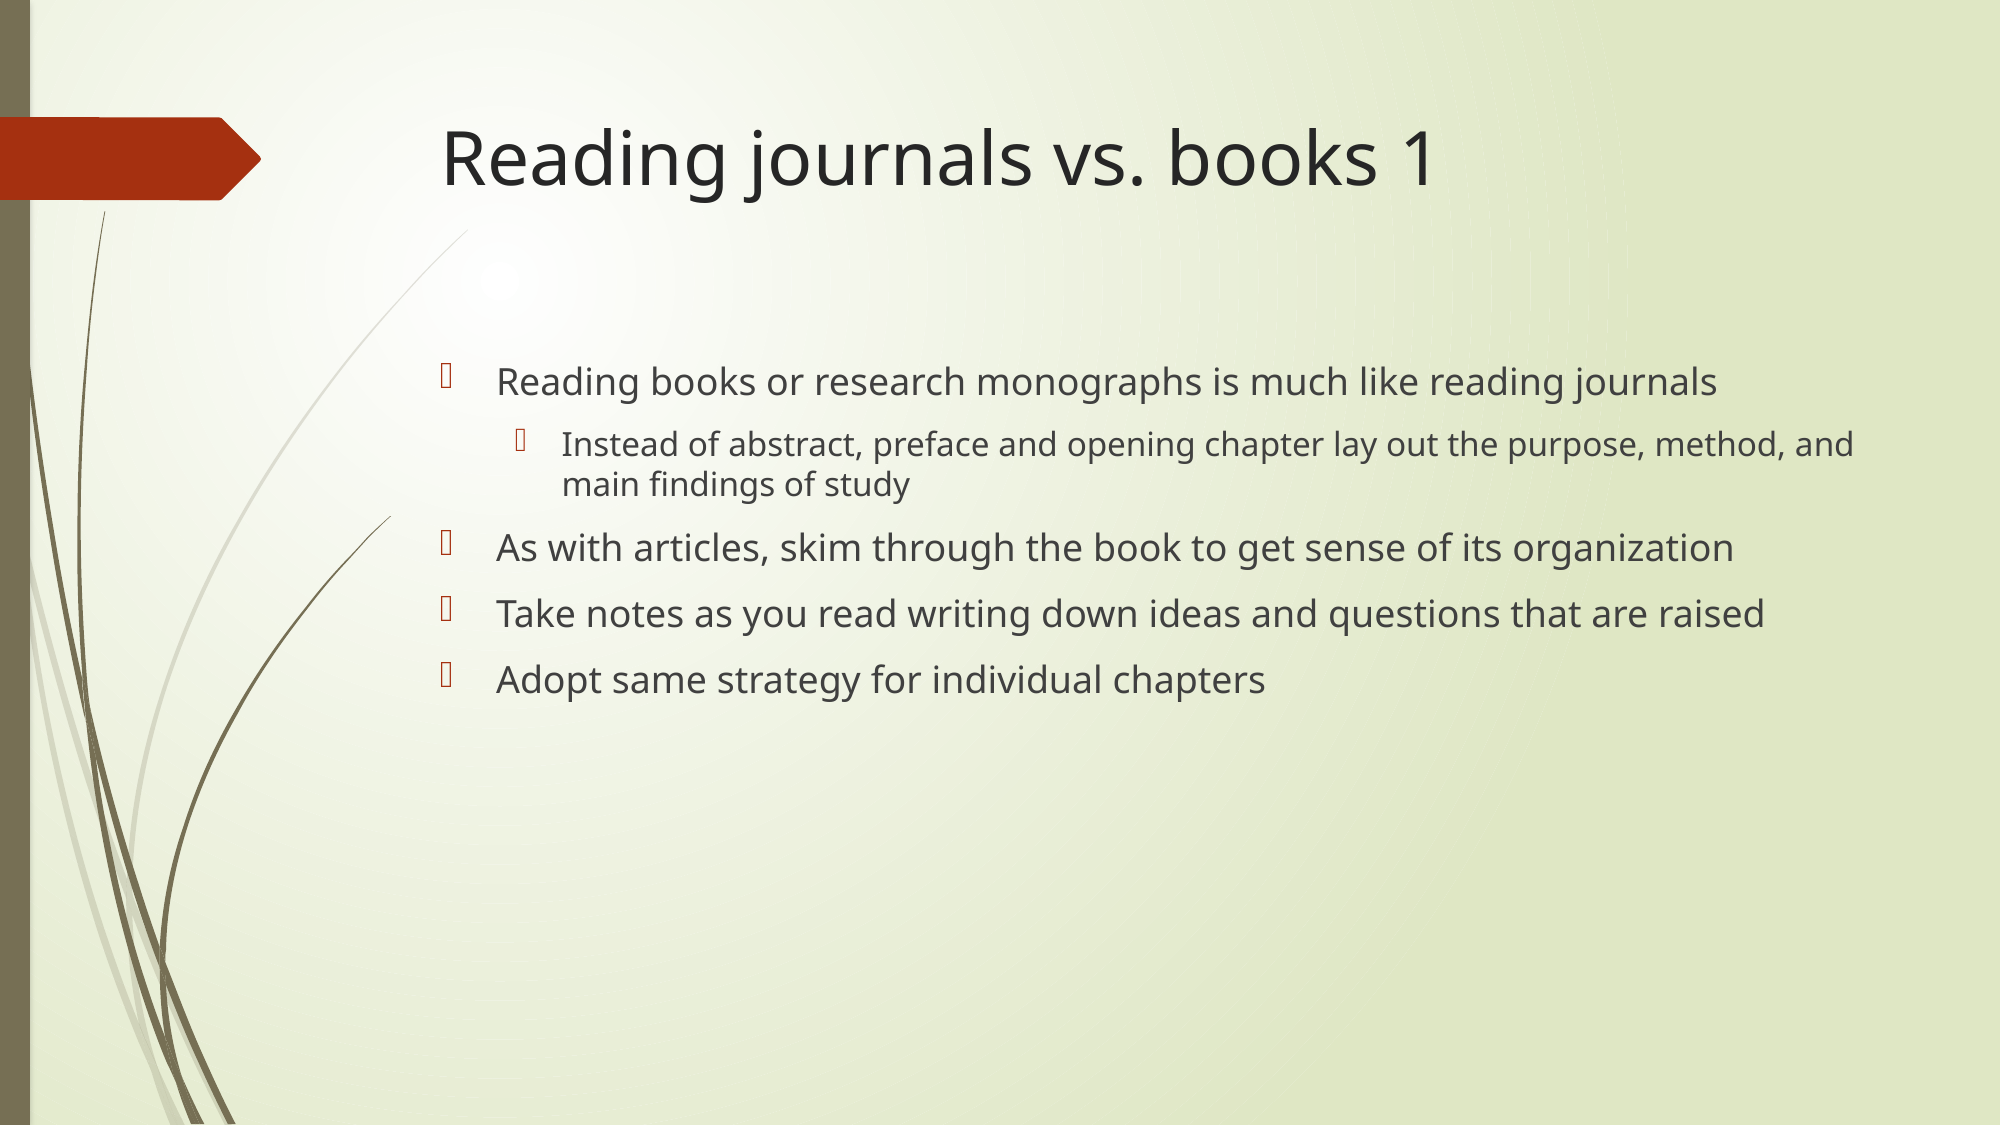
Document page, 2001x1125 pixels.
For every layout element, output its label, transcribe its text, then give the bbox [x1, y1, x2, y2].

title Reading journals vs. books 1 [425, 102, 1888, 313]
list Reading books or research monographs is much like reading journals Instead of abstract, preface and opening chapter lay out the purpose, method, and main findings of study As with articles, skim through the book to get sense of its organization Take notes as you read writing down ideas and questions that are raised Adopt same strategy for individual chapters [424, 350, 1888, 970]
